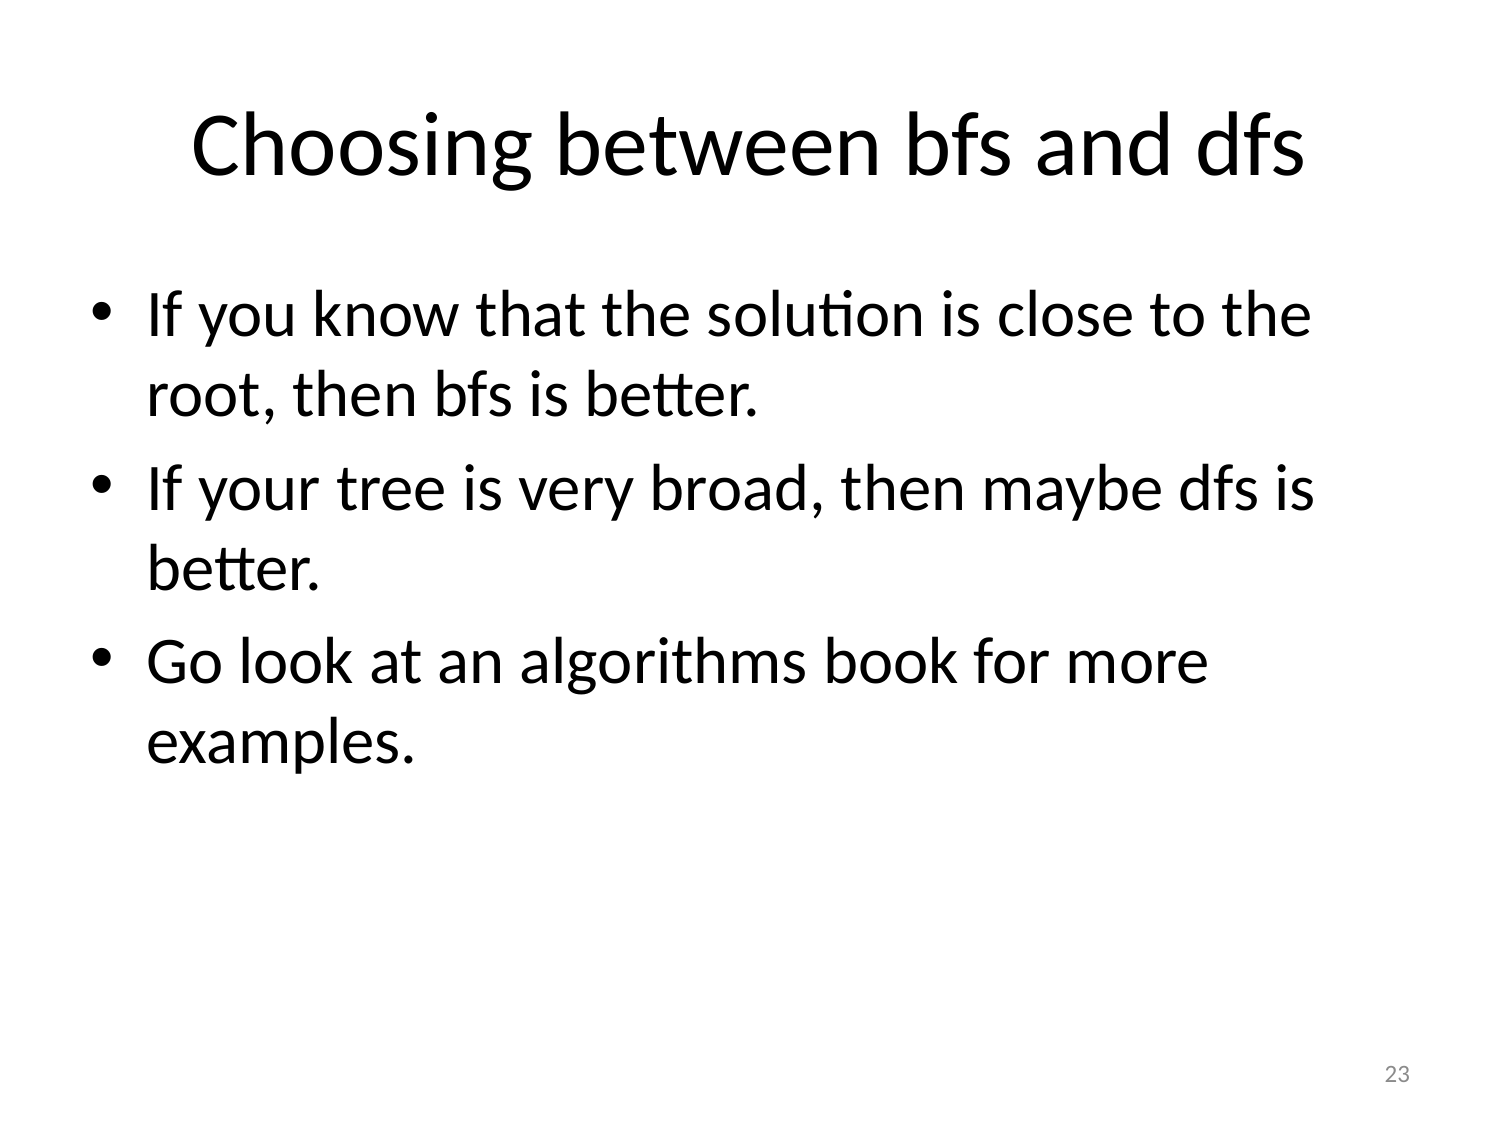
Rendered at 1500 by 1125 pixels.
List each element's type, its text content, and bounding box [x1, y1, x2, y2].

title Choosing between bfs and dfs [75, 45, 1425, 233]
slide_number 23 [1074, 1042, 1425, 1103]
list If you know that the solution is close to the root, then bfs is better. If your tree is very broad, then maybe dfs is better. Go look at an algorithms book for more examples. [75, 262, 1425, 1005]
